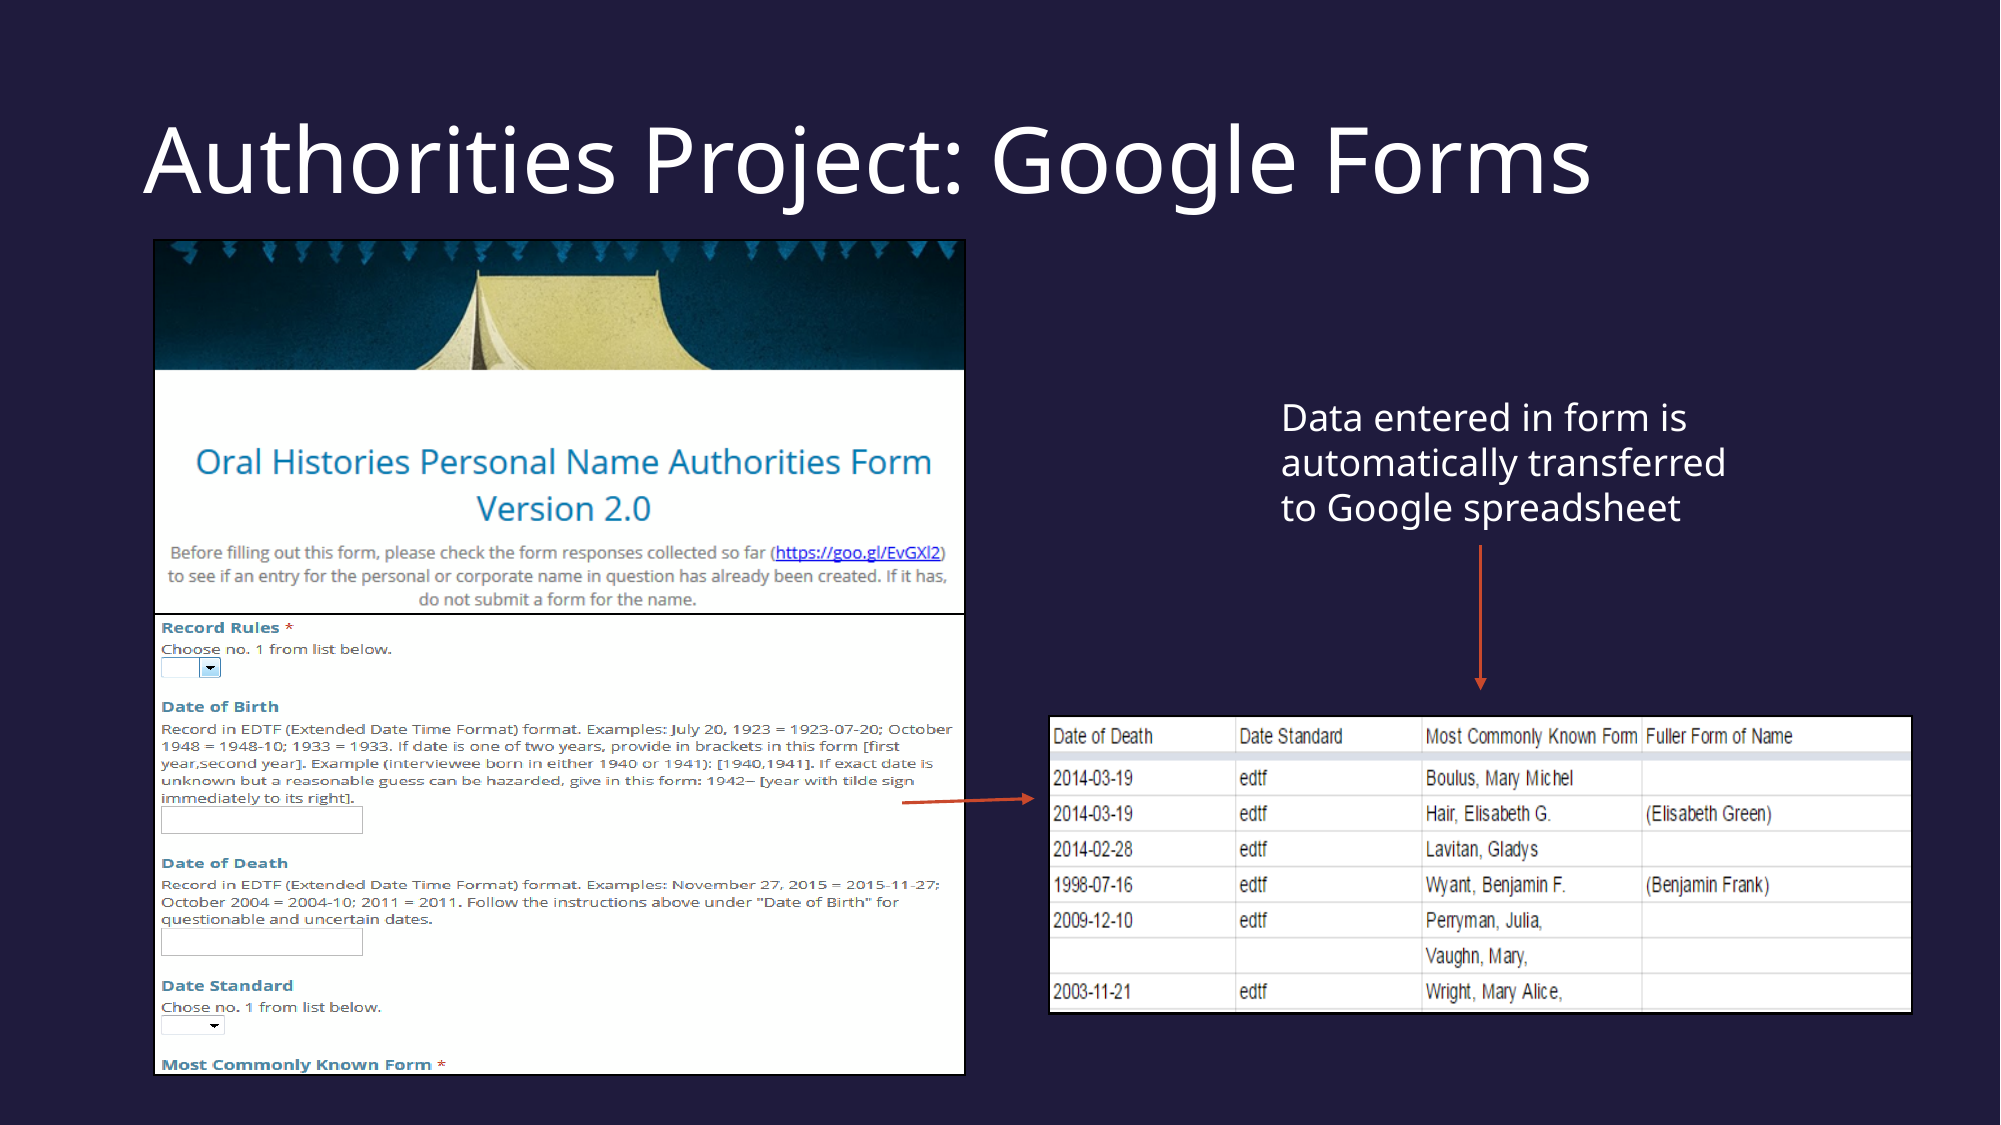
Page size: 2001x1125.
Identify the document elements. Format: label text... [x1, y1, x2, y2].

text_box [902, 798, 1035, 803]
picture [1050, 716, 1911, 1013]
title Authorities Project: Google Forms [128, 54, 1854, 273]
text_box Data entered in form is automatically transferred to Google spreadsheet [1266, 386, 1769, 537]
picture [155, 615, 964, 1075]
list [155, 240, 964, 615]
